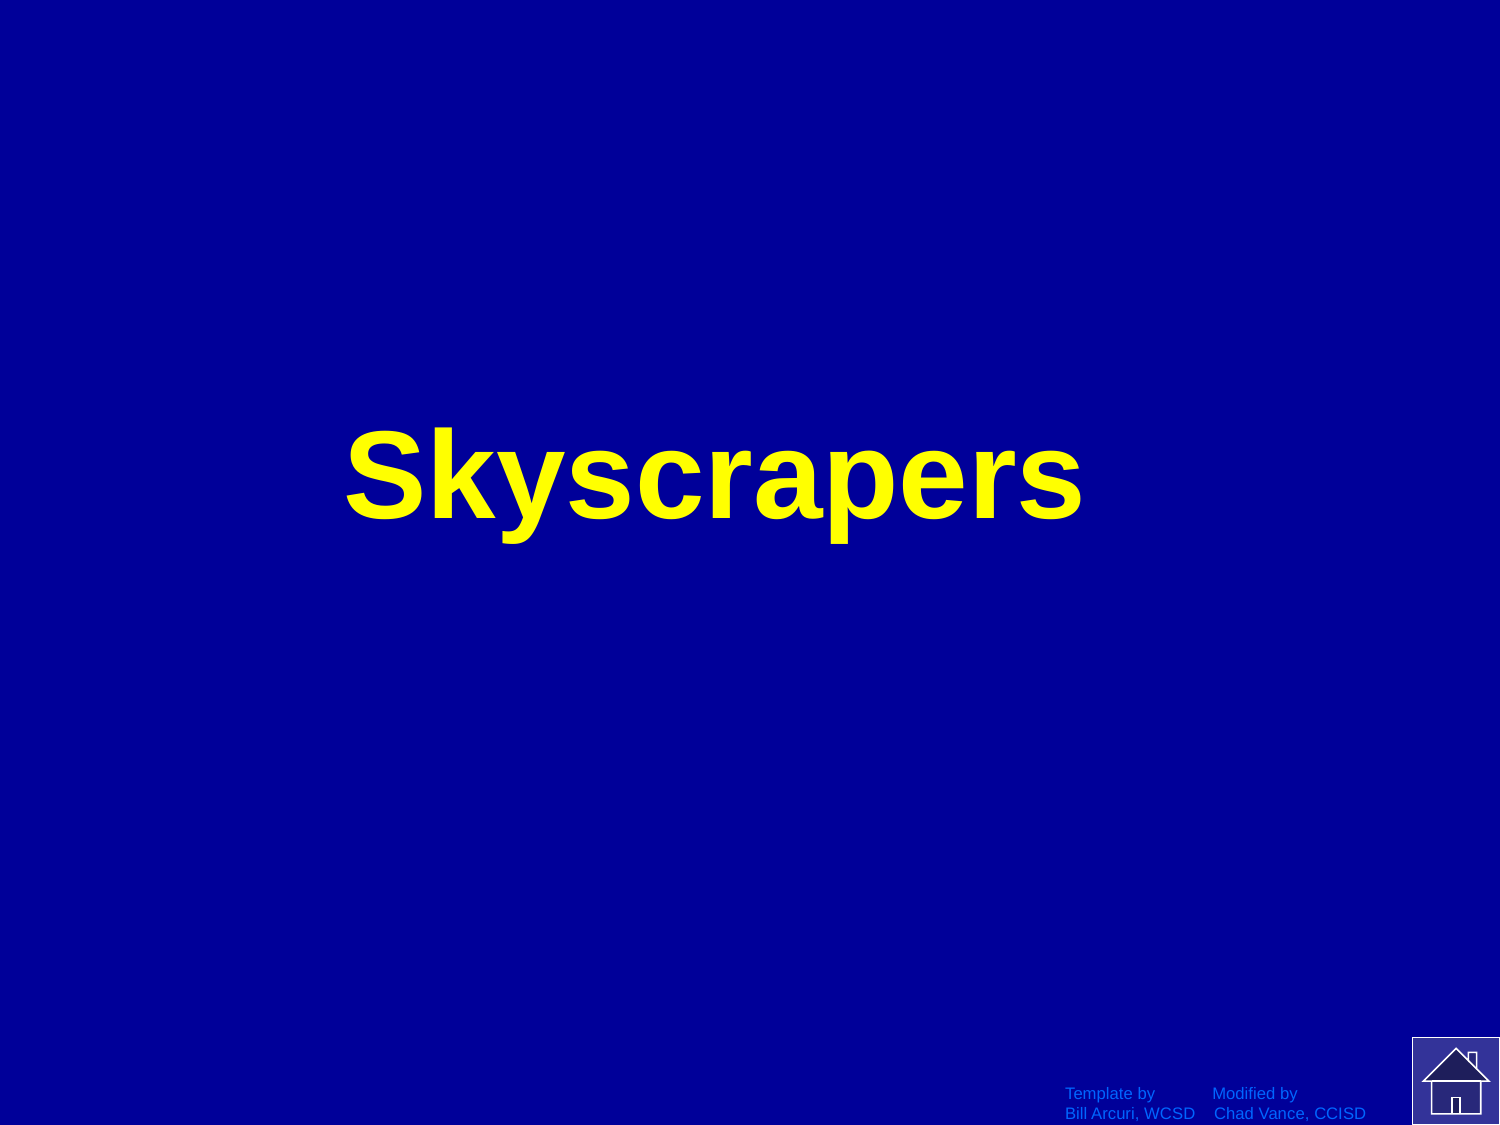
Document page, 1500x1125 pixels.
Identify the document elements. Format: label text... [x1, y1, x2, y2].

title Skyscrapers [112, 374, 1388, 563]
slide_number Template by Modified by Bill Arcuri, WCSD Chad Vance, CCISD [1049, 1074, 1426, 1125]
